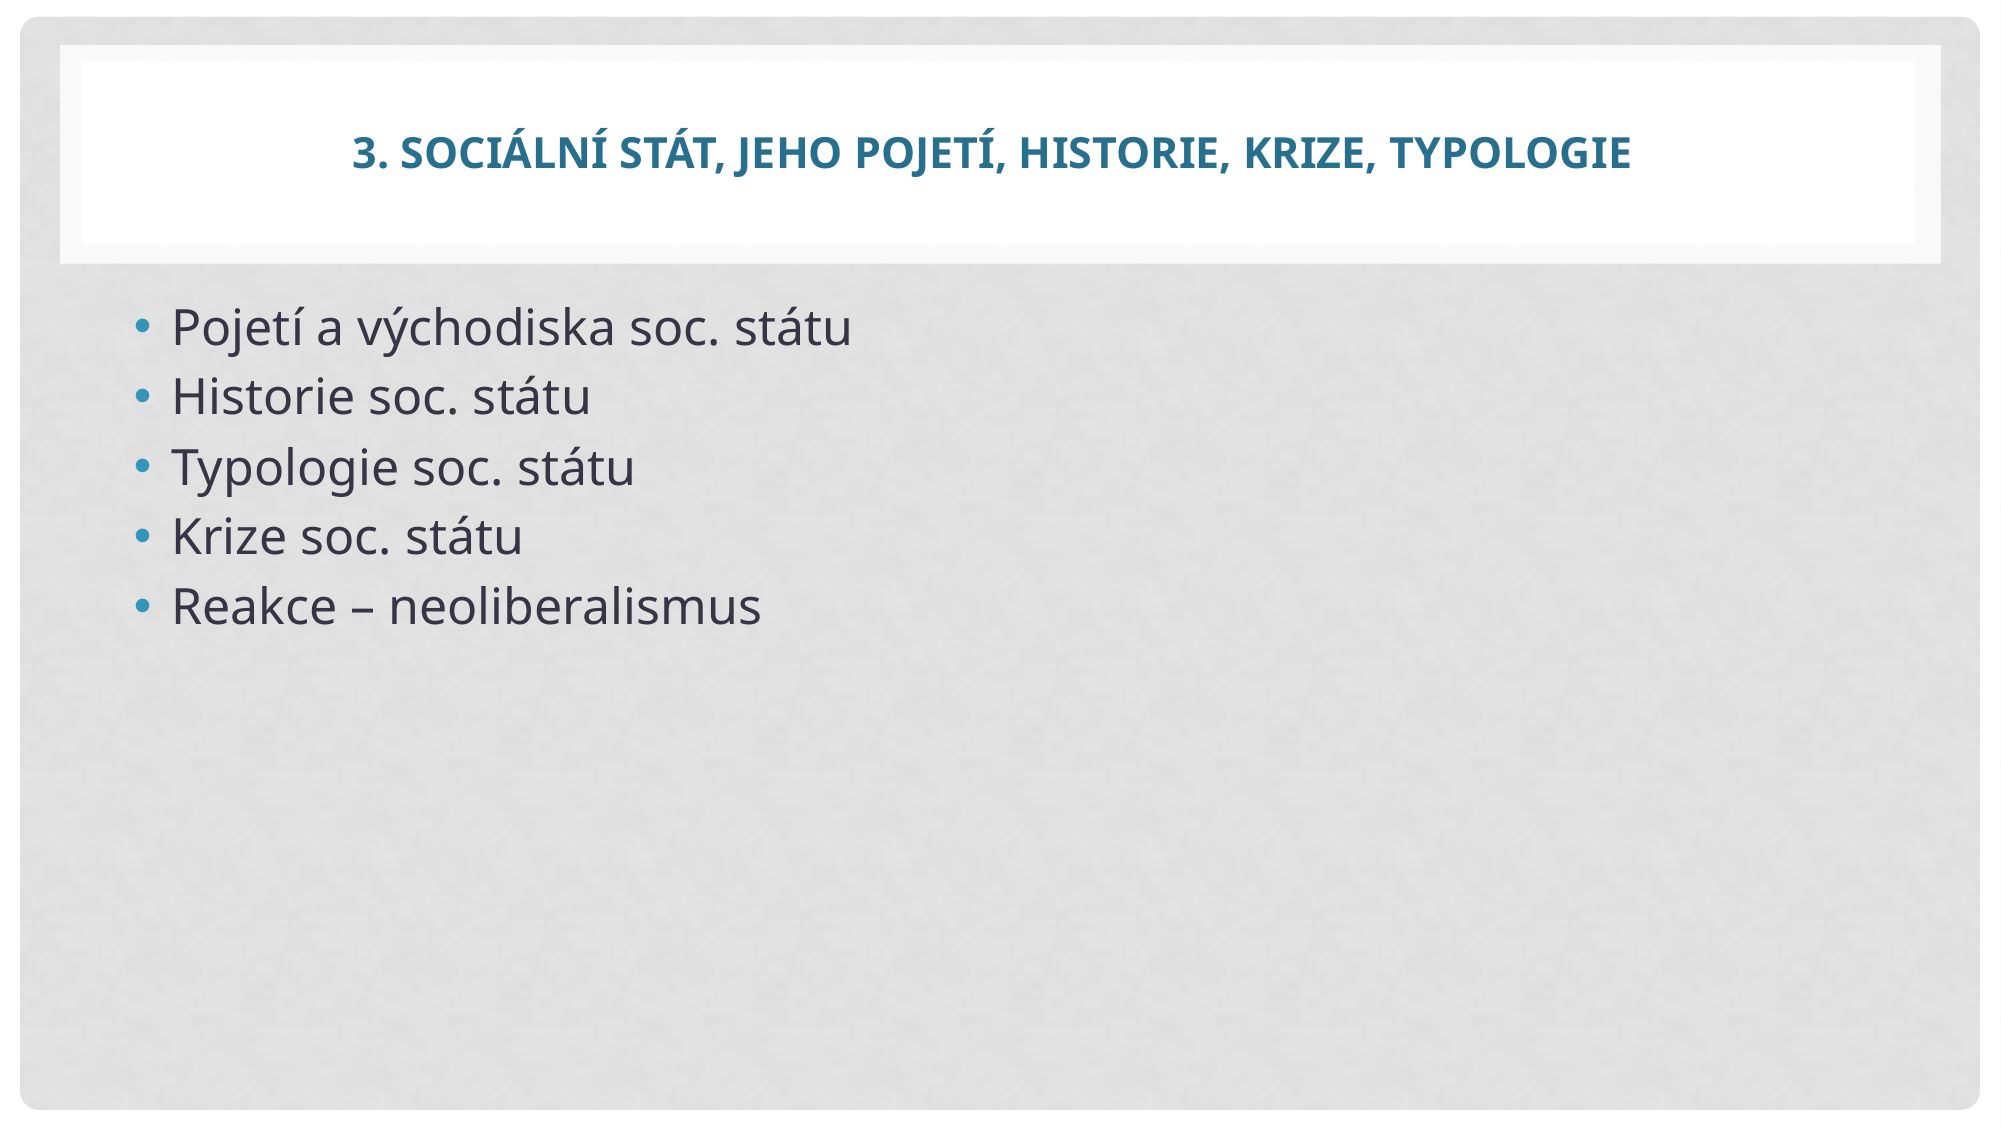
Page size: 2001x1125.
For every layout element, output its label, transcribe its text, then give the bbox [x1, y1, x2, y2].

list Pojetí a východiska soc. státu Historie soc. státu Typologie soc. státu Krize soc. státu Reakce – neoliberalismus [99, 287, 1900, 1005]
title 3. Sociální stát, jeho pojetí, historie, krize, typologie [99, 66, 1886, 237]
